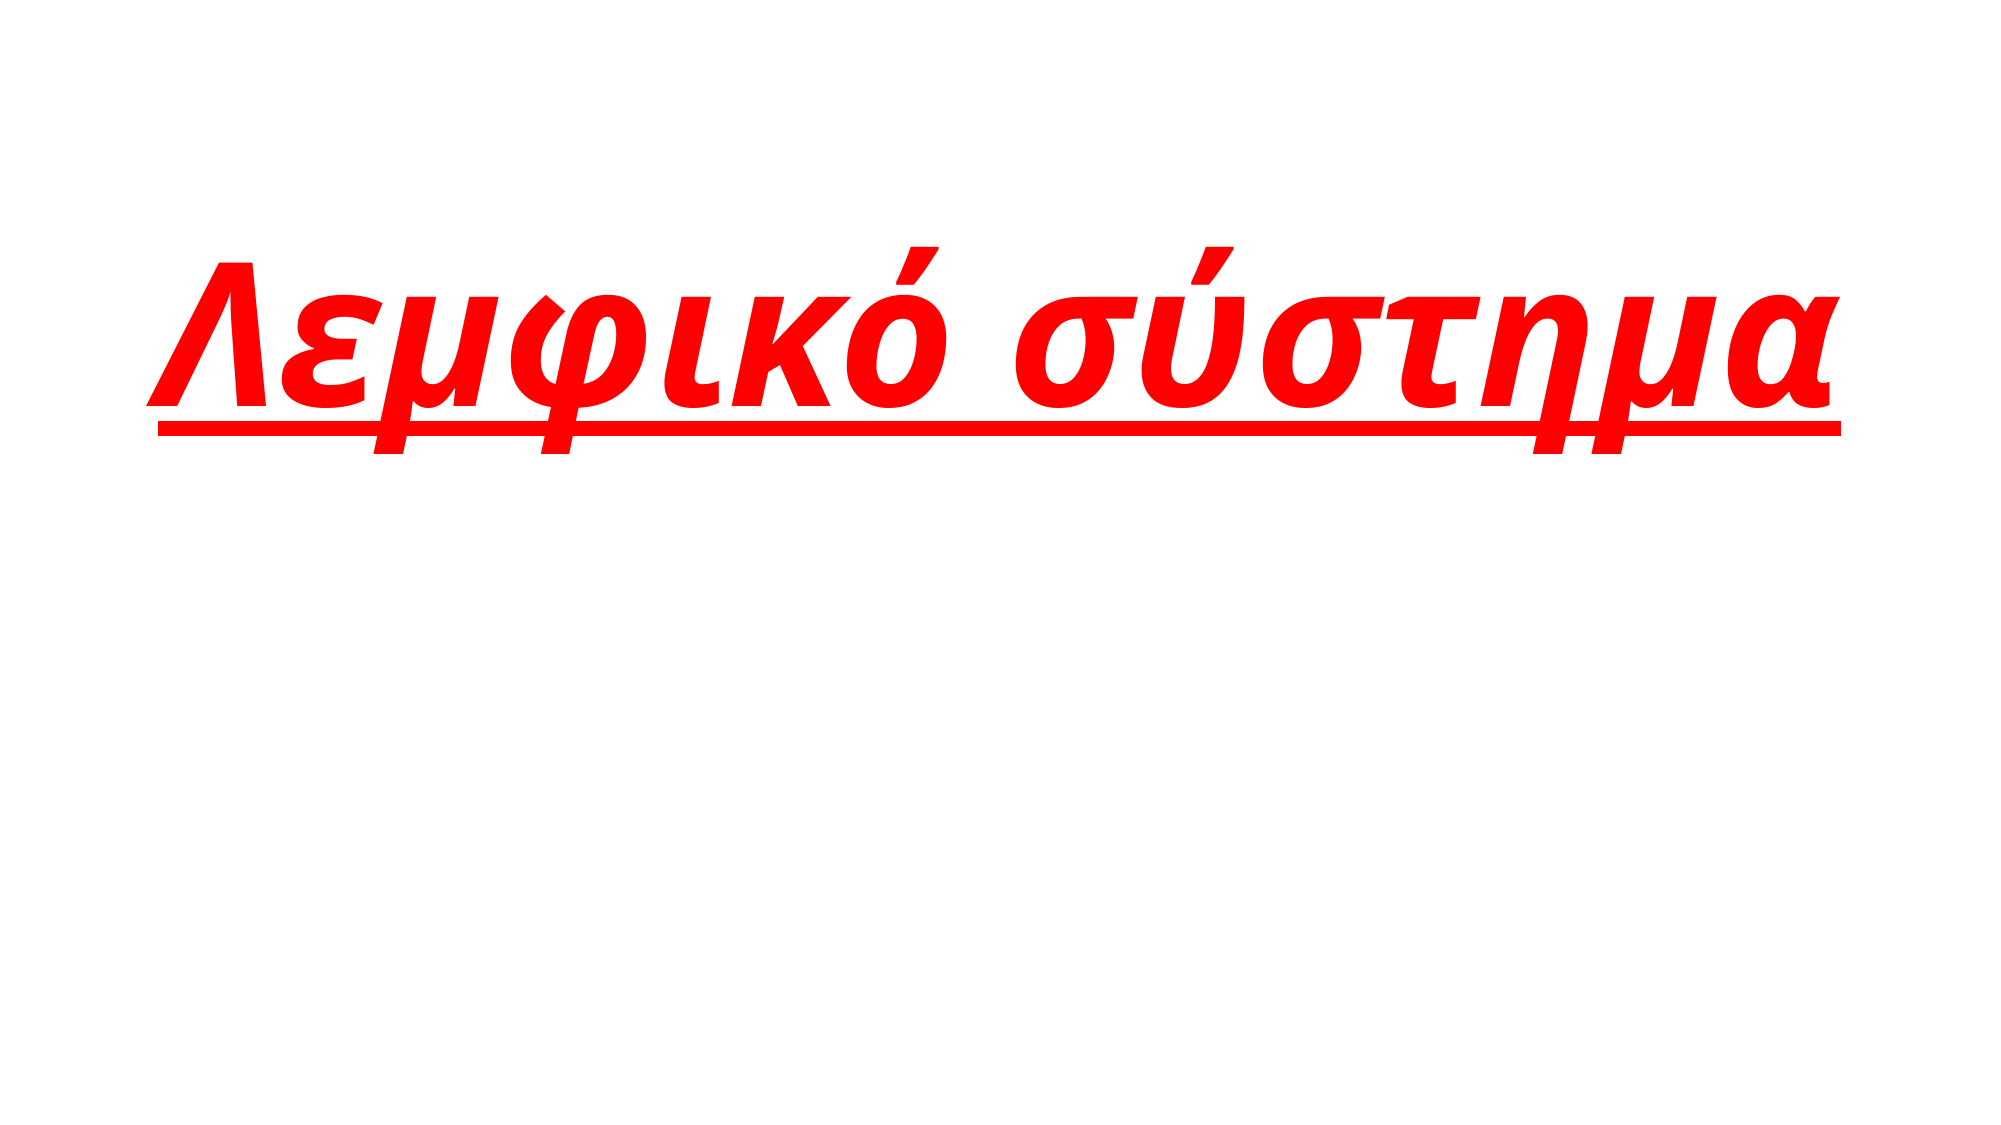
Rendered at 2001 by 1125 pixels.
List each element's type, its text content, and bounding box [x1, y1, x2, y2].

title Λεμφικό σύστημα [137, 59, 1863, 624]
